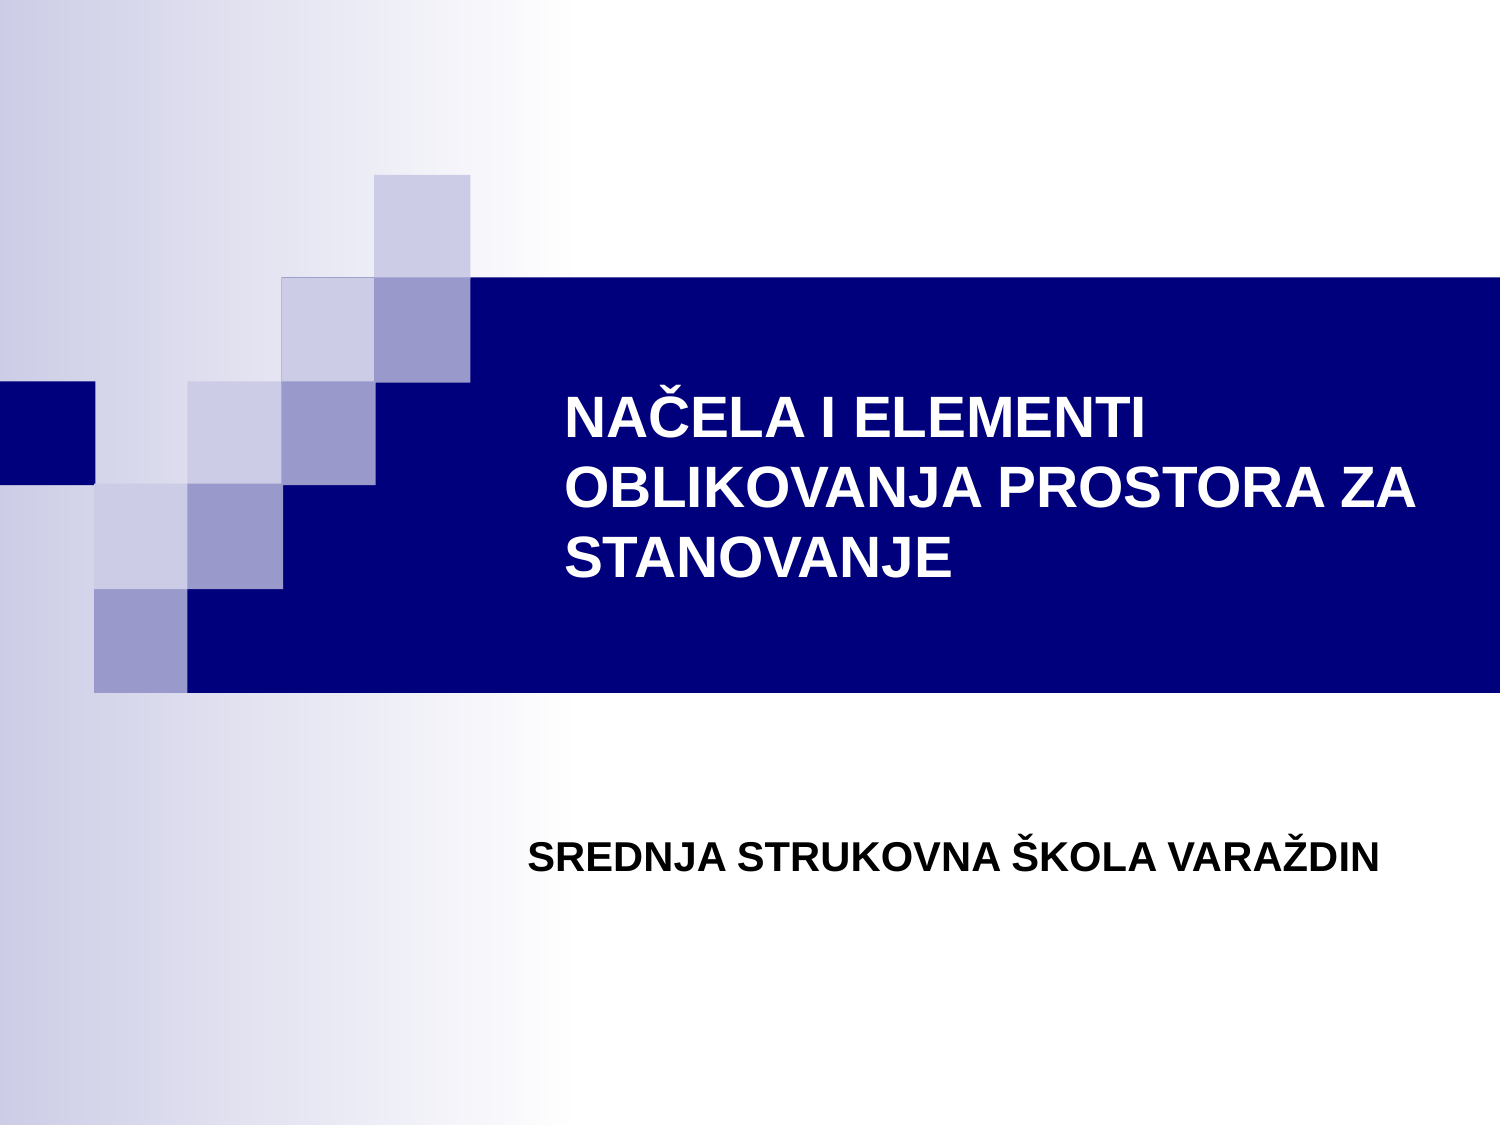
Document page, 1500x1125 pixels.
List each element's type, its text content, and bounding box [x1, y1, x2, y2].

title NAČELA I ELEMENTI OBLIKOVANJA PROSTORA ZA STANOVANJE [549, 302, 1438, 666]
subtitle SREDNJA STRUKOVNA ŠKOLA VARAŽDIN [512, 822, 1500, 898]
